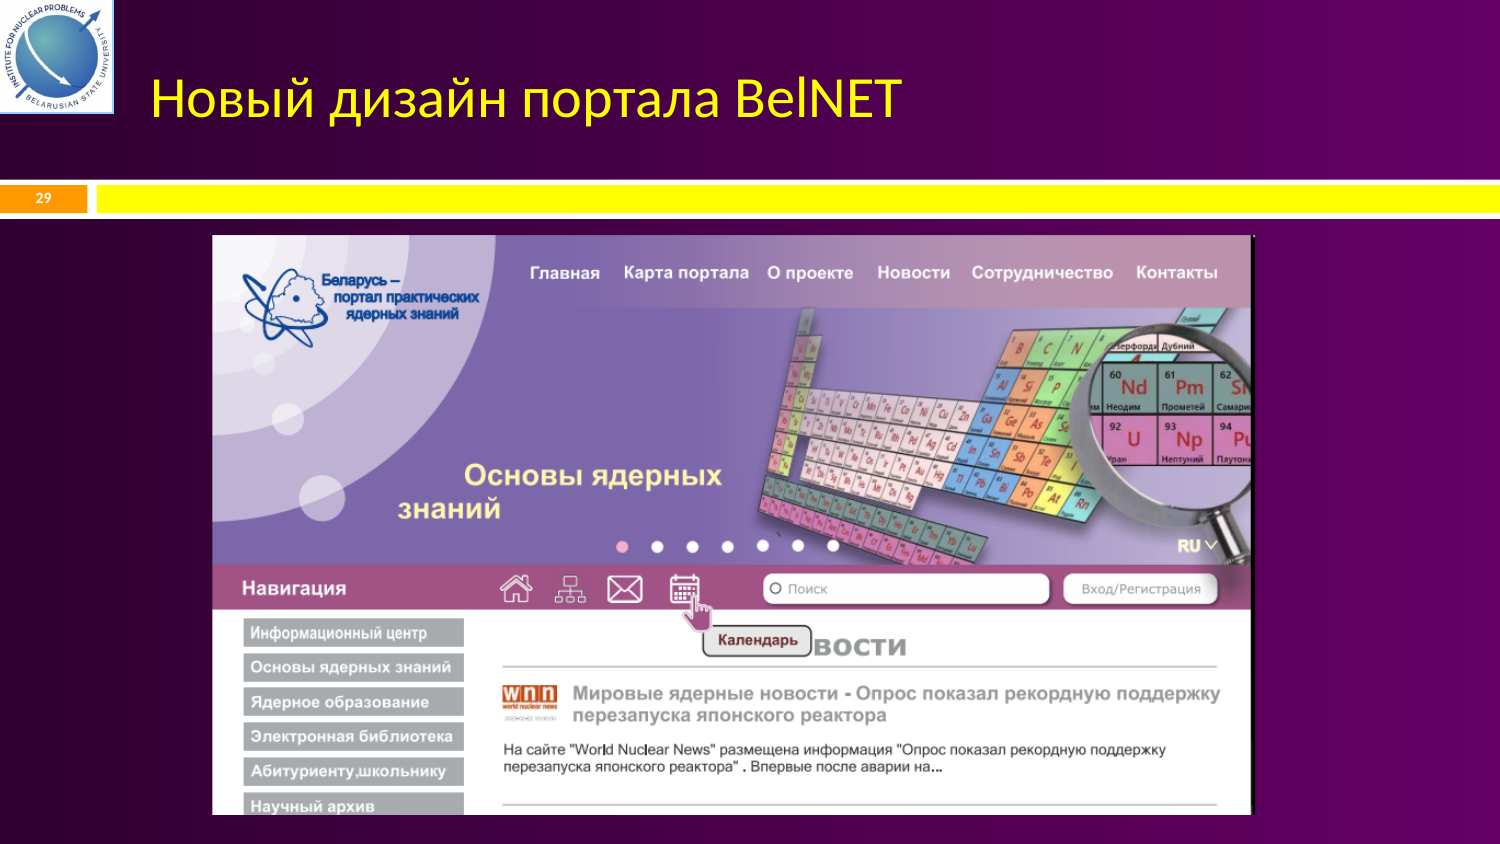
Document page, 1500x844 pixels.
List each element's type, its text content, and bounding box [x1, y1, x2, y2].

title Новый дизайн портала BelNET [135, 31, 1500, 138]
picture [0, 0, 113, 113]
picture [212, 235, 1256, 815]
text_box 29 [0, 184, 88, 215]
